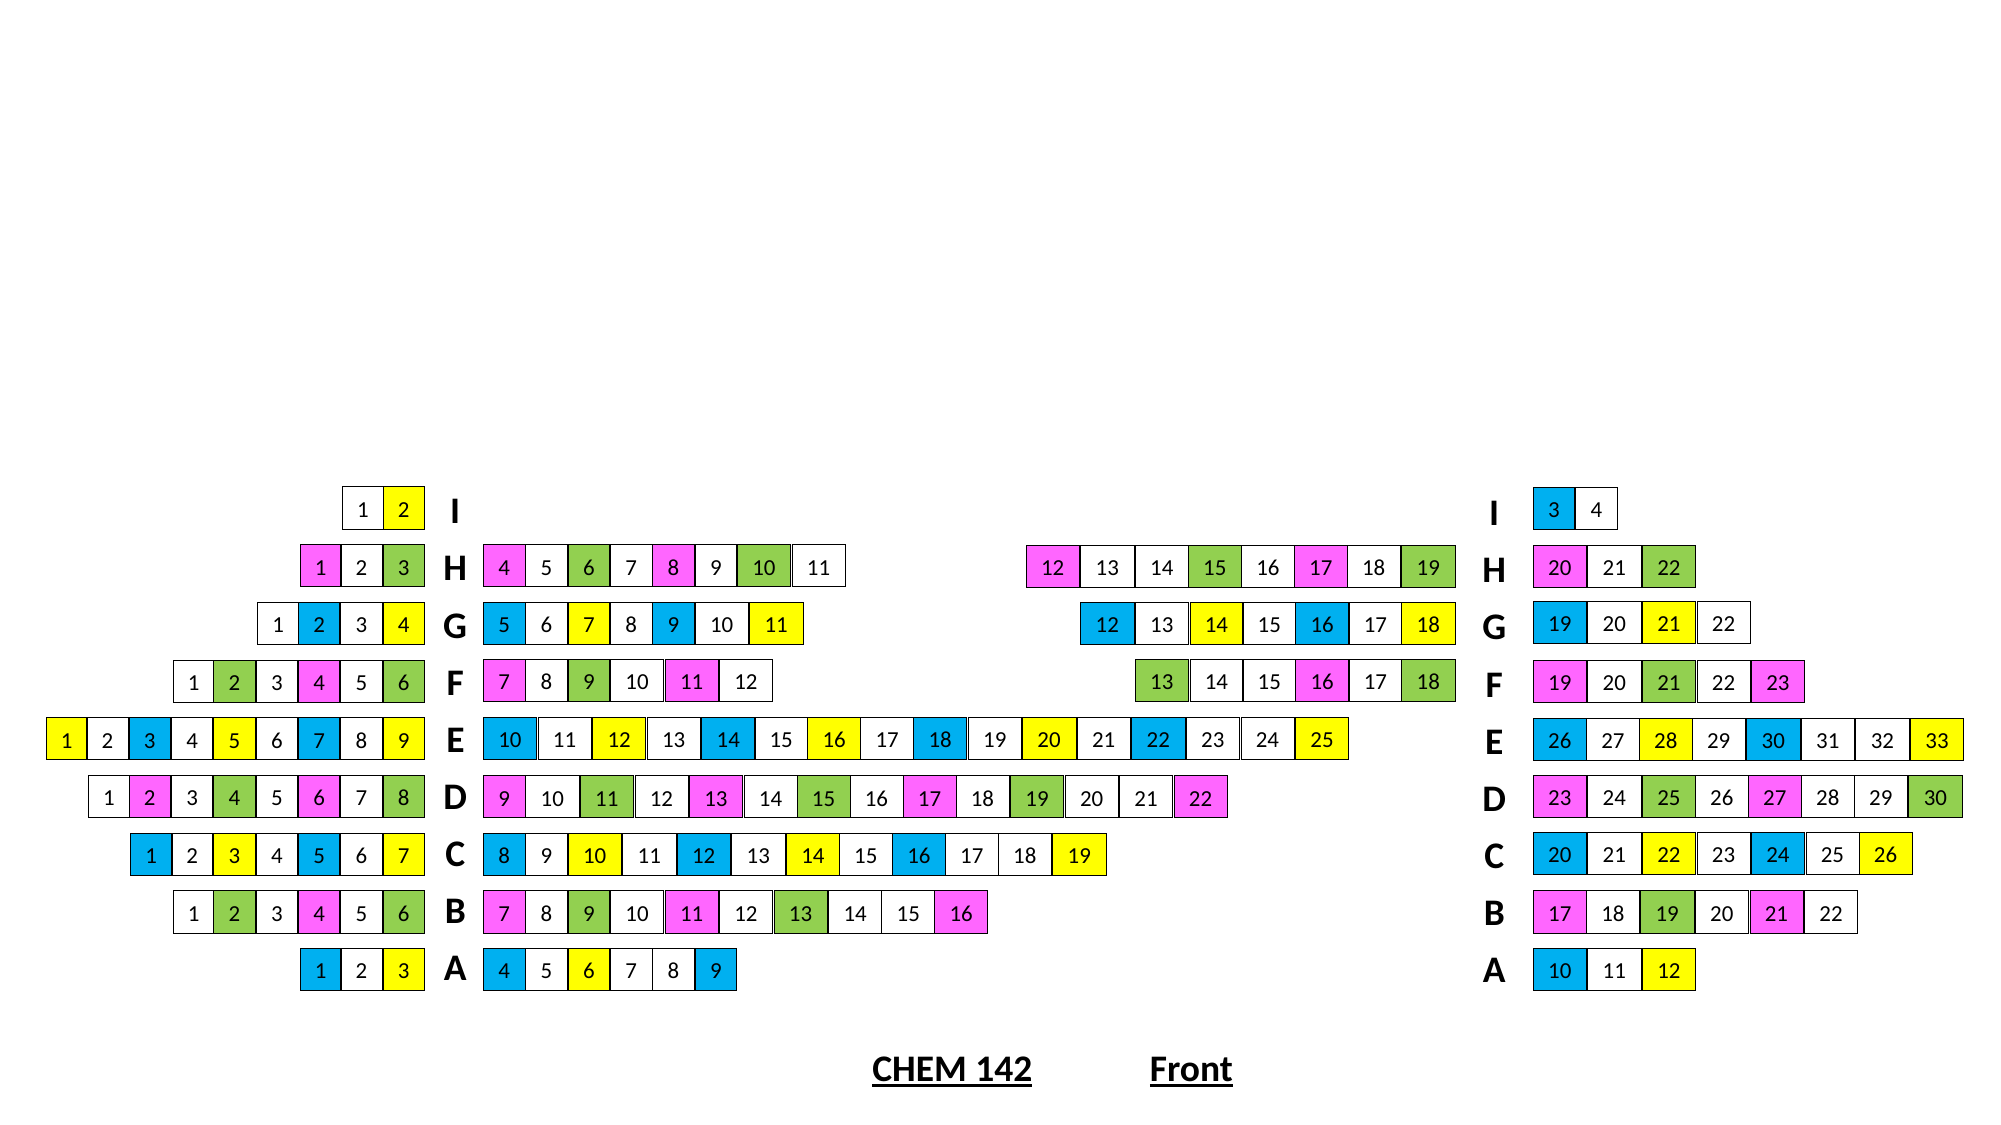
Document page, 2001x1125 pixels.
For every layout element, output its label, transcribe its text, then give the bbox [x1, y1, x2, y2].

text_box 18 [1401, 659, 1456, 702]
text_box G [1467, 598, 1522, 655]
text_box 18 [1586, 890, 1640, 934]
text_box 6 [298, 775, 340, 818]
text_box 6 [525, 602, 568, 645]
text_box 1 [257, 602, 298, 645]
text_box 21 [1587, 832, 1642, 875]
text_box 6 [383, 660, 425, 703]
text_box 28 [1639, 718, 1692, 761]
text_box 9 [652, 602, 695, 645]
text_box 13 [1135, 659, 1189, 702]
text_box 6 [340, 833, 383, 876]
text_box 10 [1533, 948, 1587, 991]
text_box 2 [340, 544, 383, 587]
text_box 20 [1587, 601, 1642, 644]
text_box 10 [610, 659, 664, 702]
text_box F [431, 653, 479, 711]
text_box 2 [171, 833, 213, 876]
text_box 1 [342, 486, 383, 530]
text_box 27 [1748, 775, 1801, 818]
text_box 24 [1241, 717, 1295, 760]
text_box 30 [1908, 775, 1963, 818]
text_box 17 [1348, 659, 1401, 702]
text_box 3 [1533, 487, 1575, 530]
text_box 20 [1065, 775, 1119, 818]
text_box 11 [1587, 948, 1642, 991]
text_box 21 [1587, 545, 1642, 588]
text_box 10 [610, 890, 664, 934]
text_box 33 [1910, 718, 1964, 761]
text_box A [1468, 937, 1521, 998]
text_box 18 [998, 833, 1052, 876]
text_box 16 [807, 717, 860, 760]
text_box 26 [1533, 718, 1586, 761]
text_box 10 [695, 602, 749, 645]
text_box 5 [525, 948, 568, 991]
text_box 16 [1295, 659, 1348, 702]
text_box 6 [568, 948, 610, 991]
text_box 17 [1348, 602, 1401, 645]
text_box 13 [774, 890, 828, 934]
text_box 3 [129, 717, 171, 760]
text_box 8 [483, 833, 525, 876]
text_box 11 [749, 602, 804, 645]
text_box 9 [695, 948, 737, 991]
text_box 9 [695, 544, 737, 587]
text_box 14 [701, 717, 754, 760]
text_box 5 [340, 890, 383, 934]
text_box 10 [525, 775, 580, 818]
text_box 15 [1242, 602, 1295, 645]
text_box 3 [256, 890, 298, 934]
text_box 19 [1640, 890, 1695, 934]
text_box 24 [1587, 775, 1642, 818]
text_box 11 [665, 659, 719, 702]
text_box 17 [945, 833, 998, 876]
text_box 20 [1533, 832, 1587, 875]
text_box 17 [1294, 545, 1347, 588]
text_box 29 [1692, 718, 1746, 761]
text_box 19 [1010, 775, 1064, 818]
text_box 2 [298, 602, 340, 645]
text_box 21 [1642, 660, 1696, 703]
text_box 18 [1347, 545, 1401, 588]
text_box B [1468, 880, 1520, 941]
text_box 19 [1401, 545, 1456, 588]
text_box 2 [383, 486, 425, 530]
text_box 19 [1533, 660, 1587, 703]
text_box 25 [1295, 717, 1349, 760]
text_box 7 [483, 659, 525, 702]
text_box 3 [171, 775, 213, 818]
text_box 26 [1859, 832, 1913, 875]
text_box 20 [1533, 545, 1587, 588]
text_box 20 [1695, 890, 1749, 934]
text_box 15 [1242, 659, 1295, 702]
text_box 9 [383, 717, 425, 760]
text_box D [428, 764, 483, 825]
text_box E [431, 707, 480, 768]
text_box 1 [173, 660, 213, 703]
text_box 17 [1533, 890, 1586, 934]
text_box 5 [483, 602, 525, 645]
text_box 19 [1533, 601, 1587, 644]
text_box 22 [1697, 660, 1751, 703]
text_box 11 [792, 544, 846, 587]
text_box I [1474, 480, 1515, 541]
text_box 8 [525, 659, 568, 702]
text_box 7 [340, 775, 383, 818]
text_box 2 [213, 890, 256, 934]
text_box CHEM 142 [857, 1036, 1048, 1097]
text_box 30 [1746, 718, 1801, 761]
text_box 20 [1587, 660, 1642, 703]
text_box 19 [968, 717, 1022, 760]
text_box 6 [568, 544, 610, 587]
text_box 22 [1642, 545, 1696, 588]
text_box 21 [1119, 775, 1173, 818]
text_box 12 [1080, 602, 1135, 645]
text_box 15 [754, 717, 807, 760]
text_box 13 [689, 775, 743, 818]
text_box 11 [580, 775, 634, 818]
text_box 6 [256, 717, 298, 760]
text_box 5 [213, 717, 256, 760]
text_box 31 [1801, 718, 1855, 761]
text_box 12 [677, 833, 731, 876]
text_box 12 [1026, 545, 1080, 588]
text_box 8 [340, 717, 383, 760]
text_box 4 [298, 660, 340, 703]
text_box G [428, 596, 483, 653]
text_box 3 [383, 948, 425, 991]
text_box 4 [256, 833, 298, 876]
text_box 23 [1186, 717, 1240, 760]
text_box 16 [1241, 545, 1294, 588]
text_box 23 [1533, 775, 1587, 818]
text_box 13 [647, 717, 701, 760]
text_box 3 [213, 833, 256, 876]
text_box F [1470, 655, 1518, 712]
text_box 15 [881, 890, 934, 934]
text_box I [435, 478, 476, 539]
text_box 12 [592, 717, 646, 760]
text_box 1 [130, 833, 171, 876]
text_box 2 [129, 775, 171, 818]
text_box 26 [1695, 775, 1748, 818]
text_box 15 [839, 833, 892, 876]
text_box B [429, 878, 481, 939]
text_box 10 [737, 544, 791, 587]
text_box 18 [956, 775, 1010, 818]
text_box 29 [1854, 775, 1908, 818]
text_box 17 [860, 717, 913, 760]
text_box 16 [934, 890, 988, 934]
text_box 11 [665, 890, 719, 934]
text_box 27 [1586, 718, 1639, 761]
text_box 5 [256, 775, 298, 818]
text_box 22 [1697, 601, 1751, 644]
text_box 2 [340, 948, 383, 991]
text_box 12 [719, 890, 773, 934]
text_box 3 [256, 660, 298, 703]
text_box H [1467, 537, 1522, 598]
text_box 14 [1190, 602, 1242, 645]
text_box E [1470, 709, 1519, 770]
text_box 16 [850, 775, 903, 818]
text_box 23 [1751, 660, 1805, 703]
text_box H [428, 536, 483, 596]
text_box 25 [1806, 832, 1859, 875]
text_box 17 [903, 775, 956, 818]
text_box 7 [568, 602, 610, 645]
text_box A [429, 936, 482, 996]
text_box 14 [786, 833, 839, 876]
text_box C [430, 825, 481, 882]
text_box 22 [1804, 890, 1858, 934]
text_box 5 [340, 660, 383, 703]
text_box 7 [298, 717, 340, 760]
text_box 4 [483, 544, 525, 587]
text_box 22 [1174, 775, 1228, 818]
text_box 8 [652, 544, 695, 587]
text_box 4 [298, 890, 340, 934]
text_box 8 [525, 890, 568, 934]
text_box 13 [731, 833, 786, 876]
text_box 21 [1642, 601, 1696, 644]
text_box 14 [1135, 545, 1188, 588]
text_box D [1467, 766, 1522, 827]
text_box 16 [892, 833, 945, 876]
text_box 18 [913, 717, 967, 760]
text_box 9 [483, 775, 525, 818]
text_box 5 [525, 544, 568, 587]
text_box 1 [46, 717, 86, 760]
text_box 14 [1190, 659, 1242, 702]
text_box 1 [173, 890, 213, 934]
text_box 15 [1188, 545, 1241, 588]
text_box 21 [1750, 890, 1804, 934]
text_box 22 [1642, 832, 1696, 875]
text_box 28 [1801, 775, 1854, 818]
text_box 6 [383, 890, 425, 934]
text_box 25 [1642, 775, 1695, 818]
text_box 7 [383, 833, 425, 876]
text_box 12 [1642, 948, 1696, 991]
text_box 1 [88, 775, 129, 818]
text_box 9 [525, 833, 568, 876]
text_box 21 [1077, 717, 1131, 760]
text_box 5 [298, 833, 340, 876]
text_box 1 [300, 948, 340, 991]
text_box 15 [797, 775, 850, 818]
text_box 14 [828, 890, 881, 934]
text_box 8 [383, 775, 425, 818]
text_box 2 [86, 717, 129, 760]
text_box 11 [622, 833, 677, 876]
text_box 19 [1052, 833, 1107, 876]
text_box 8 [610, 602, 652, 645]
text_box 12 [635, 775, 689, 818]
text_box 4 [483, 948, 525, 991]
text_box 13 [1135, 602, 1189, 645]
text_box 22 [1131, 717, 1186, 760]
text_box 9 [568, 659, 610, 702]
text_box 12 [719, 659, 773, 702]
text_box Front [1135, 1036, 1248, 1097]
text_box 7 [610, 544, 652, 587]
text_box 23 [1697, 832, 1751, 875]
text_box 9 [568, 890, 610, 934]
text_box 7 [483, 890, 525, 934]
text_box 10 [483, 717, 537, 760]
text_box 20 [1022, 717, 1077, 760]
text_box 1 [300, 544, 340, 587]
text_box 4 [383, 602, 425, 645]
text_box 8 [652, 948, 695, 991]
text_box 14 [744, 775, 797, 818]
text_box 10 [568, 833, 622, 876]
text_box 4 [213, 775, 256, 818]
text_box 4 [171, 717, 213, 760]
text_box 32 [1855, 718, 1910, 761]
text_box 7 [610, 948, 652, 991]
text_box 2 [213, 660, 256, 703]
text_box 16 [1295, 602, 1348, 645]
text_box C [1469, 827, 1519, 884]
text_box 11 [538, 717, 592, 760]
text_box 4 [1575, 487, 1618, 530]
text_box 13 [1080, 545, 1135, 588]
text_box 3 [340, 602, 383, 645]
text_box 24 [1751, 832, 1805, 875]
text_box 18 [1401, 602, 1456, 645]
text_box 3 [383, 544, 425, 587]
